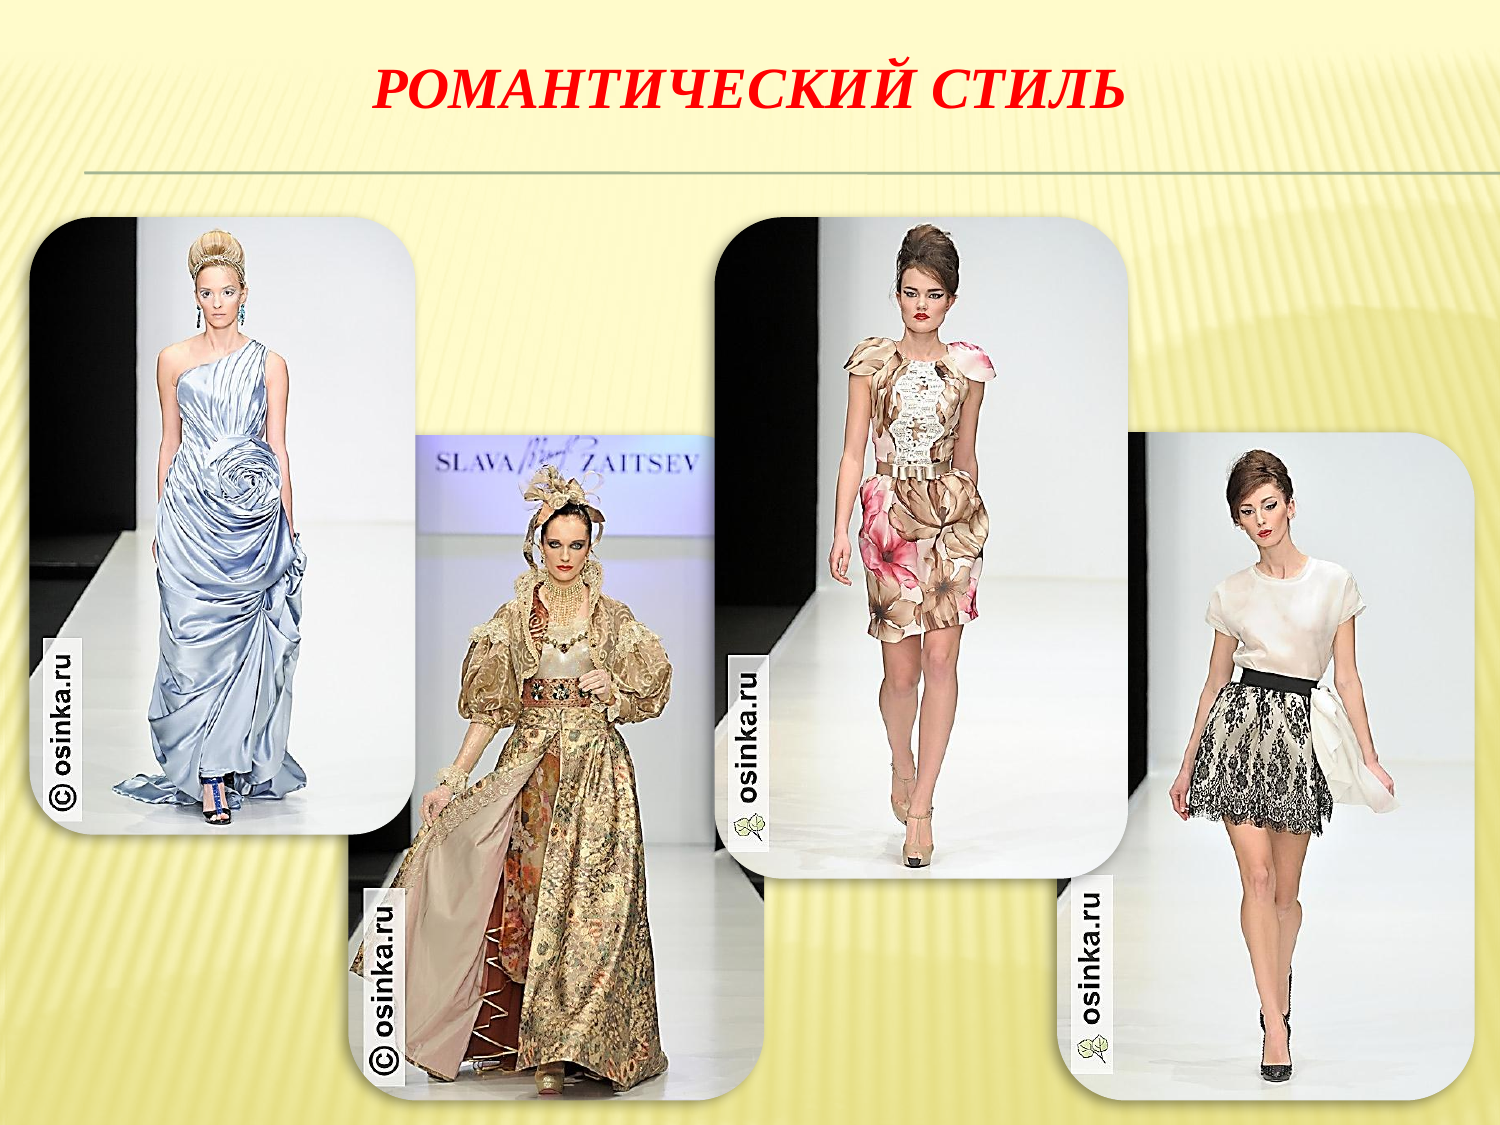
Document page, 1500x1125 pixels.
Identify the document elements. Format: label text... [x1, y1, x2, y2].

picture [714, 216, 1129, 879]
picture [1056, 431, 1475, 1101]
title Романтический стиль [75, 45, 1425, 126]
picture [29, 216, 416, 835]
picture [347, 434, 765, 1101]
